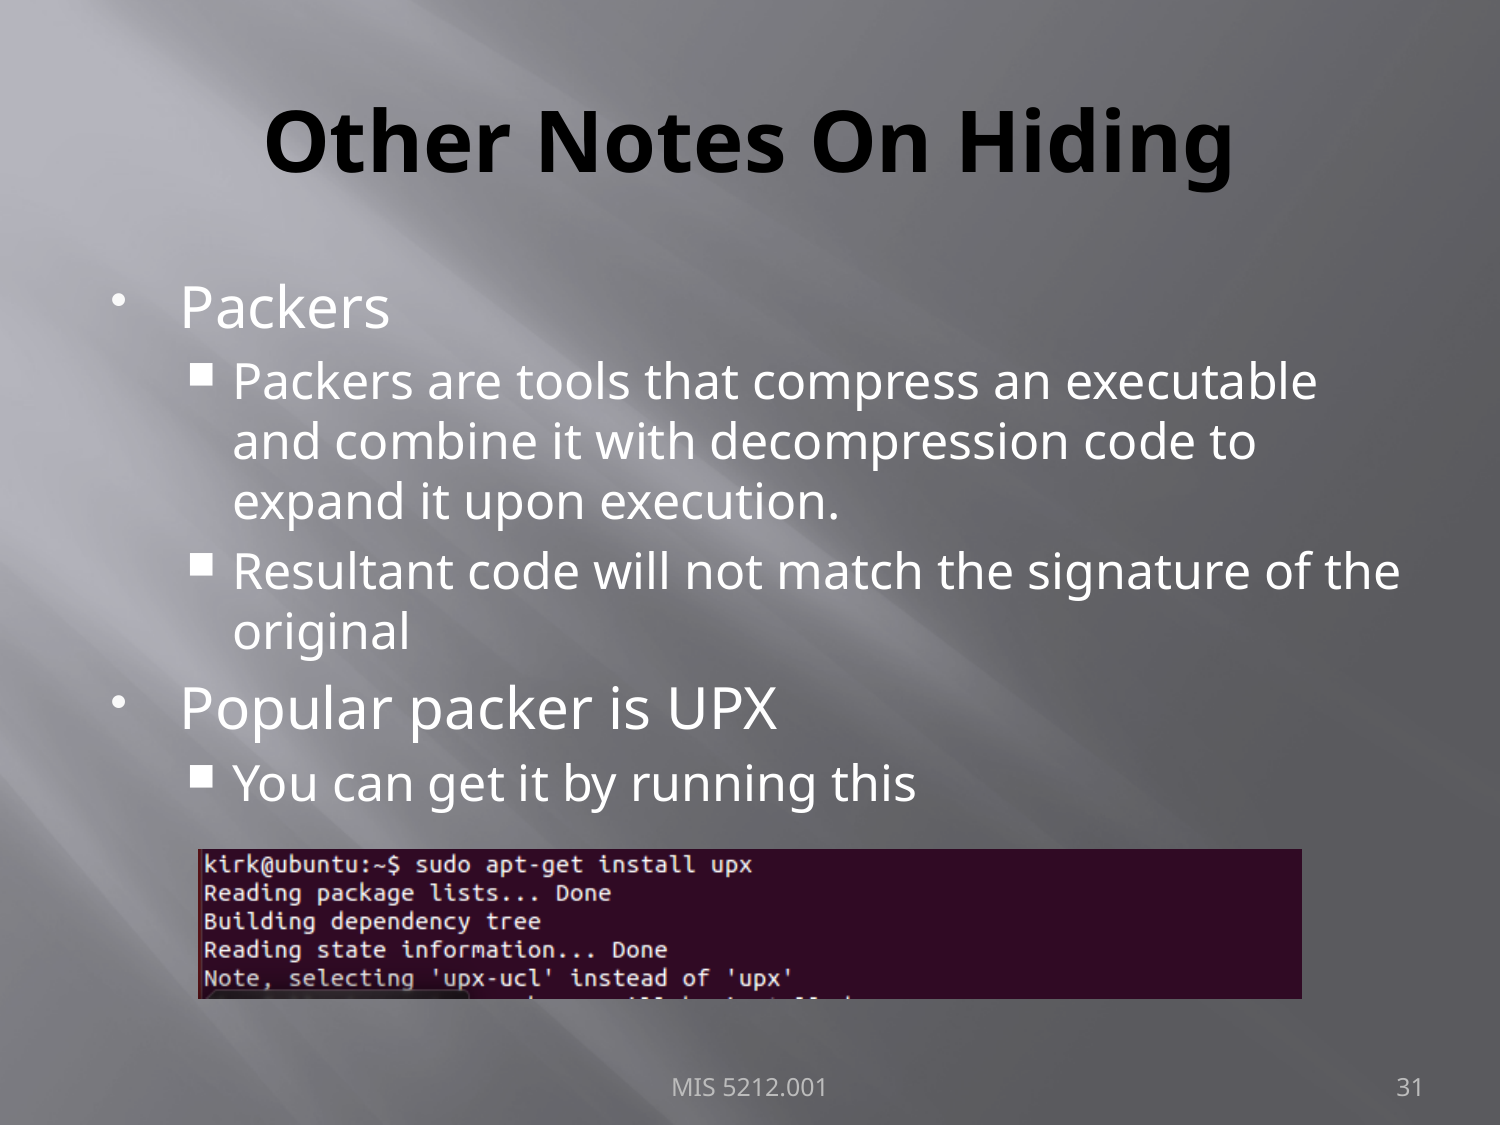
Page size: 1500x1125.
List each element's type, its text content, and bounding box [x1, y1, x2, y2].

title Other Notes On Hiding [75, 45, 1425, 233]
slide_number 31 [1299, 1052, 1425, 1113]
footer MIS 5212.001 [512, 1052, 988, 1113]
list Packers Packers are tools that compress an executable and combine it with decompression code to expand it upon execution. Resultant code will not match the signature of the original Popular packer is UPX You can get it by running this [75, 262, 1425, 1035]
picture [198, 849, 1302, 999]
